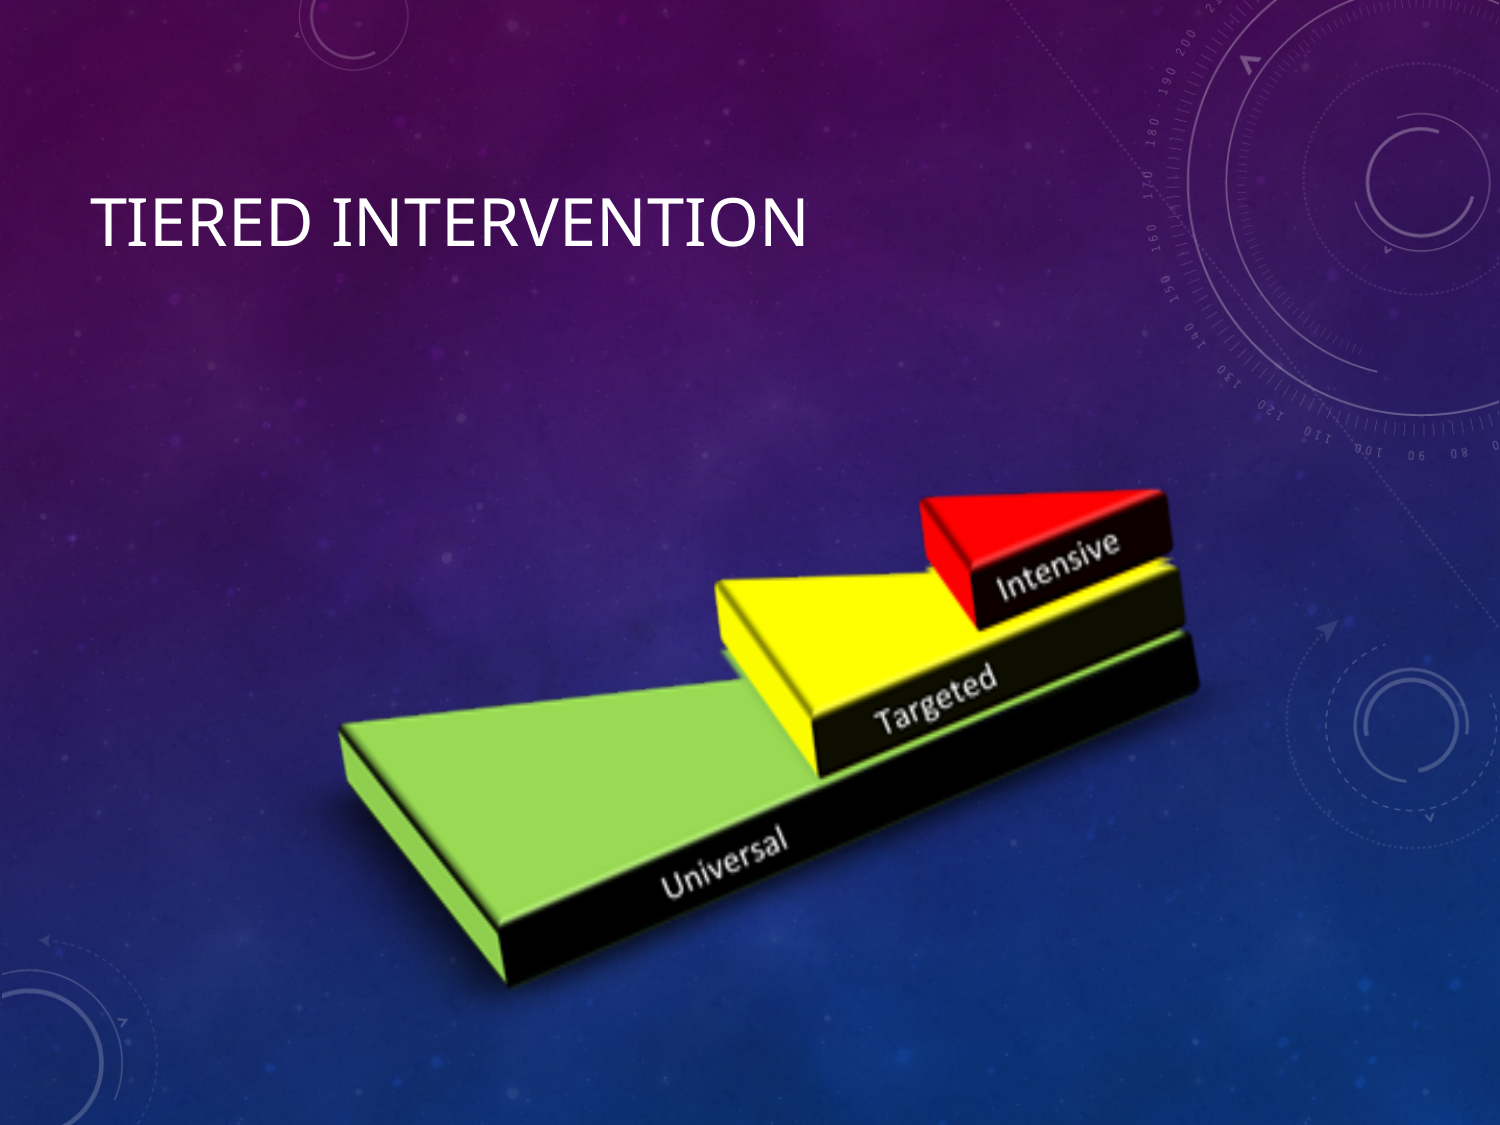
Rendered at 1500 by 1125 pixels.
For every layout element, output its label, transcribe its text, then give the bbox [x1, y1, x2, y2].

picture [0, 0, 1500, 1125]
title Tiered Intervention [75, 99, 1350, 212]
